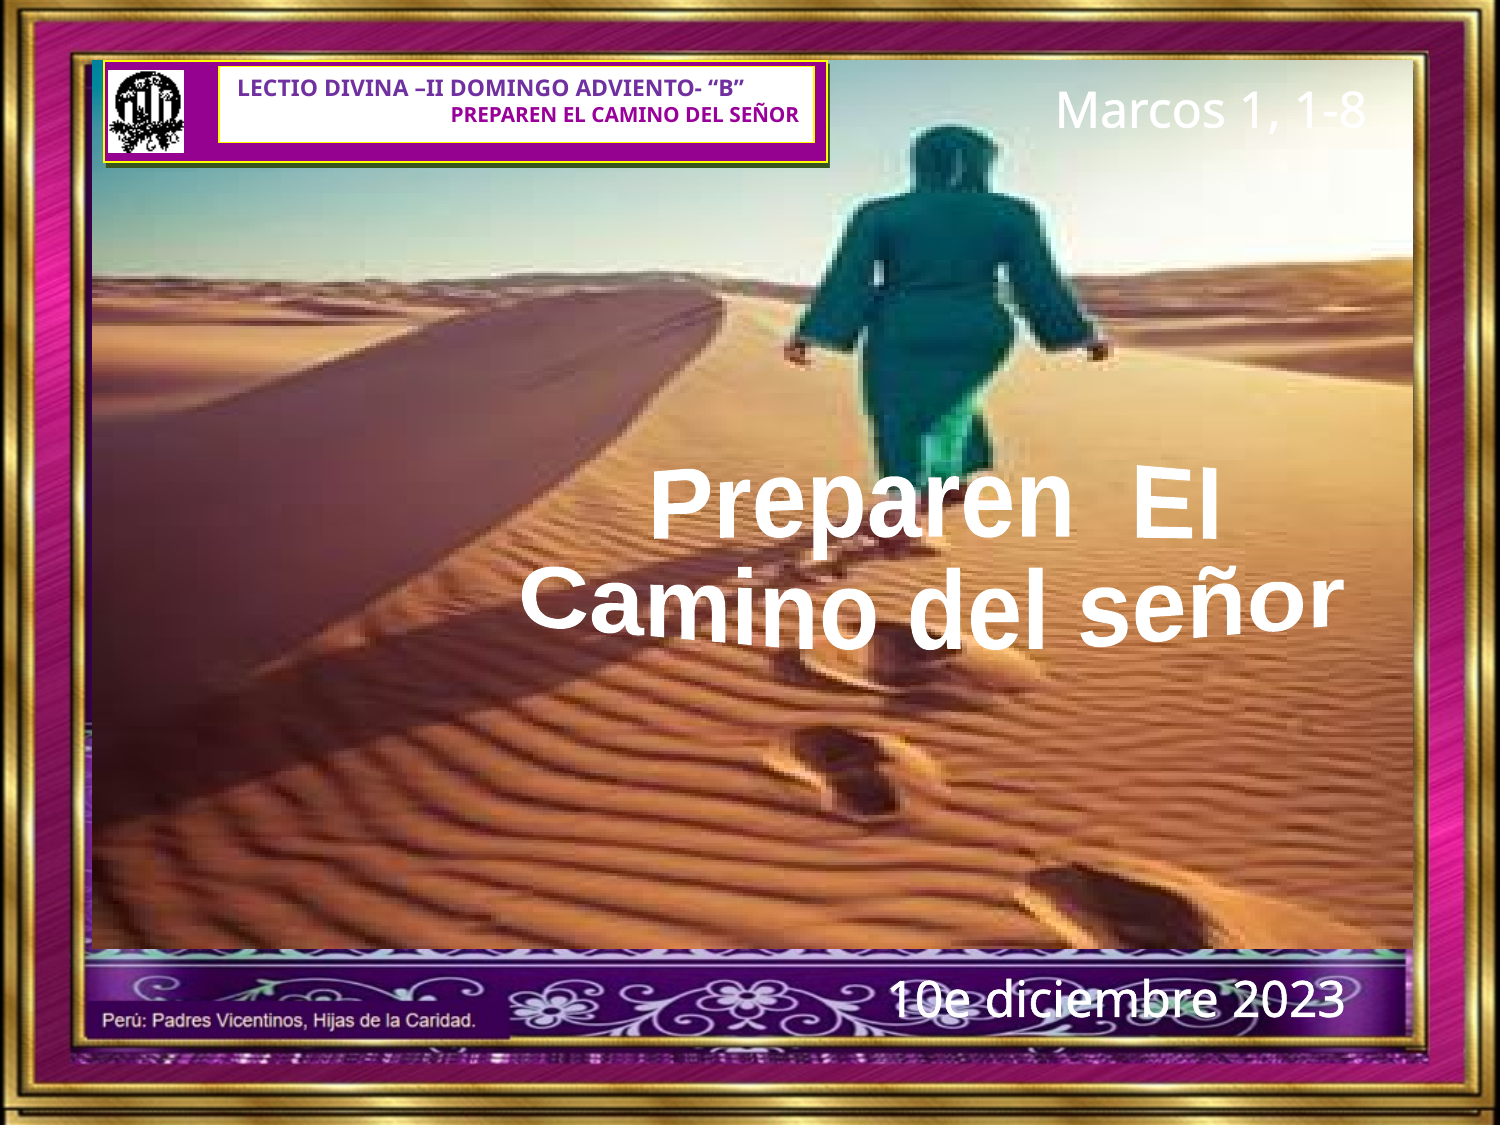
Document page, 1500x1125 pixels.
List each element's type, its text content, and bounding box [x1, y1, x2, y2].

text_box 10e diciembre 2023 [871, 959, 1427, 1035]
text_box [103, 60, 827, 163]
picture [0, 0, 1500, 1125]
